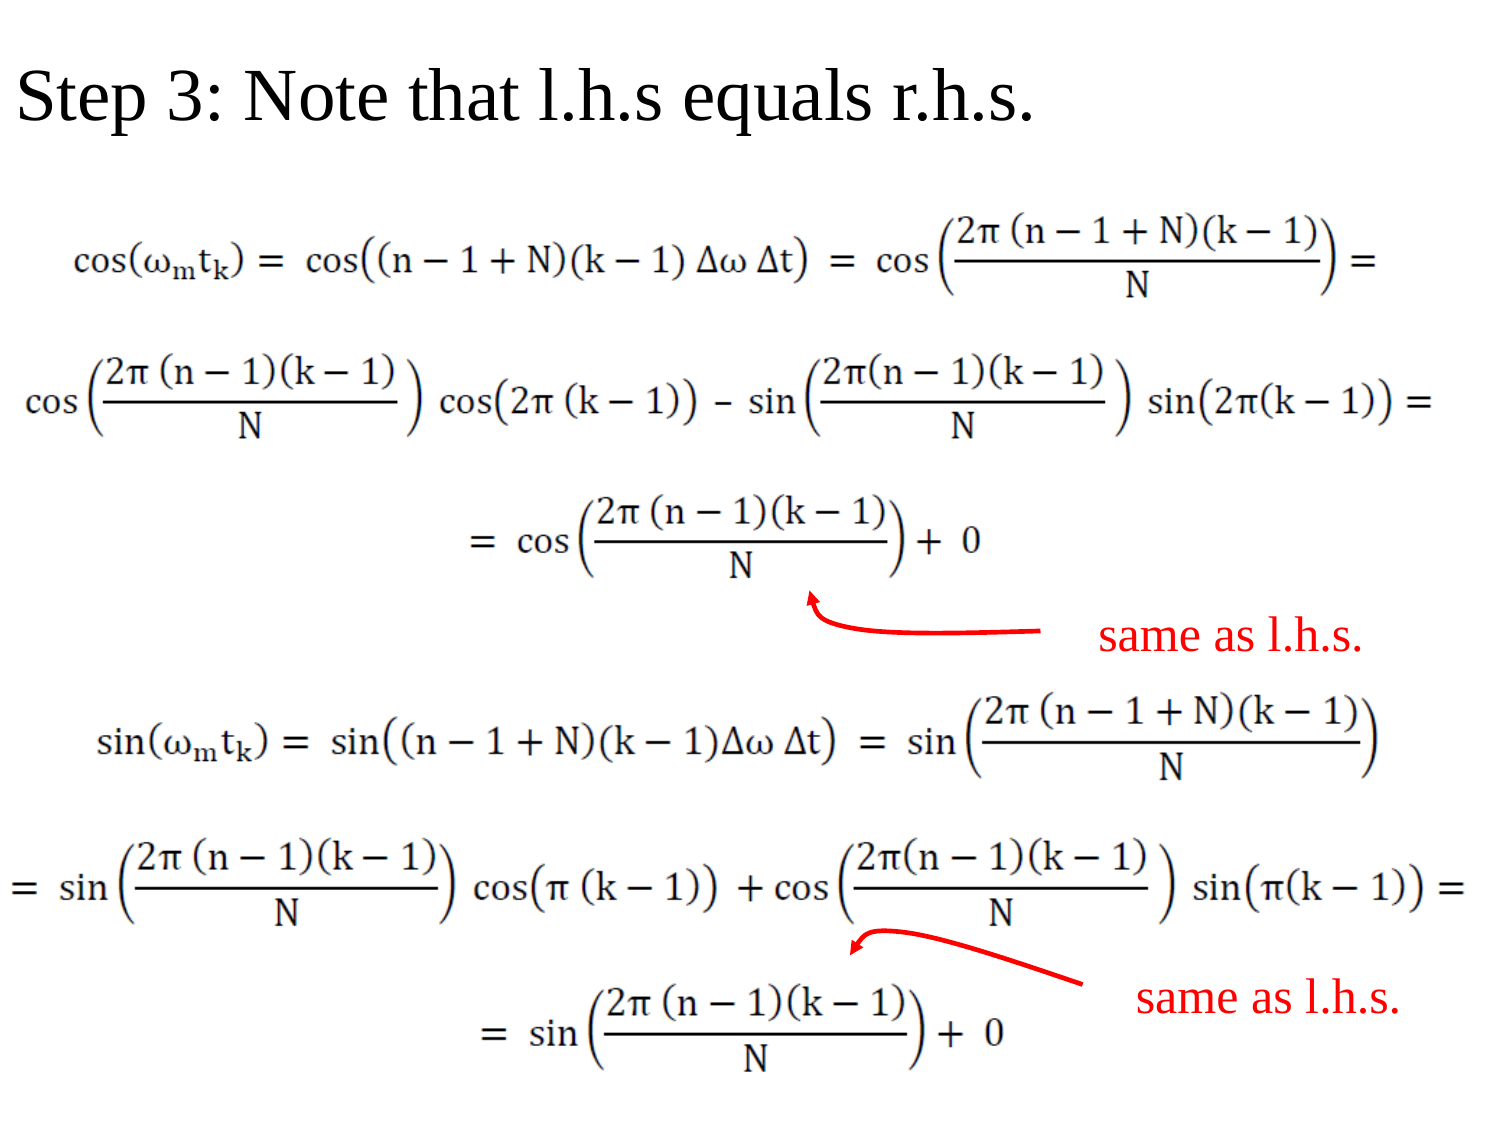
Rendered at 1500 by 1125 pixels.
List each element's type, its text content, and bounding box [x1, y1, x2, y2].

picture [0, 661, 1500, 1101]
text_box same as l.h.s. [962, 537, 1500, 660]
text_box [825, 621, 962, 634]
list Step 3: Note that l.h.s equals r.h.s. [0, 37, 1500, 201]
picture [0, 176, 1463, 613]
